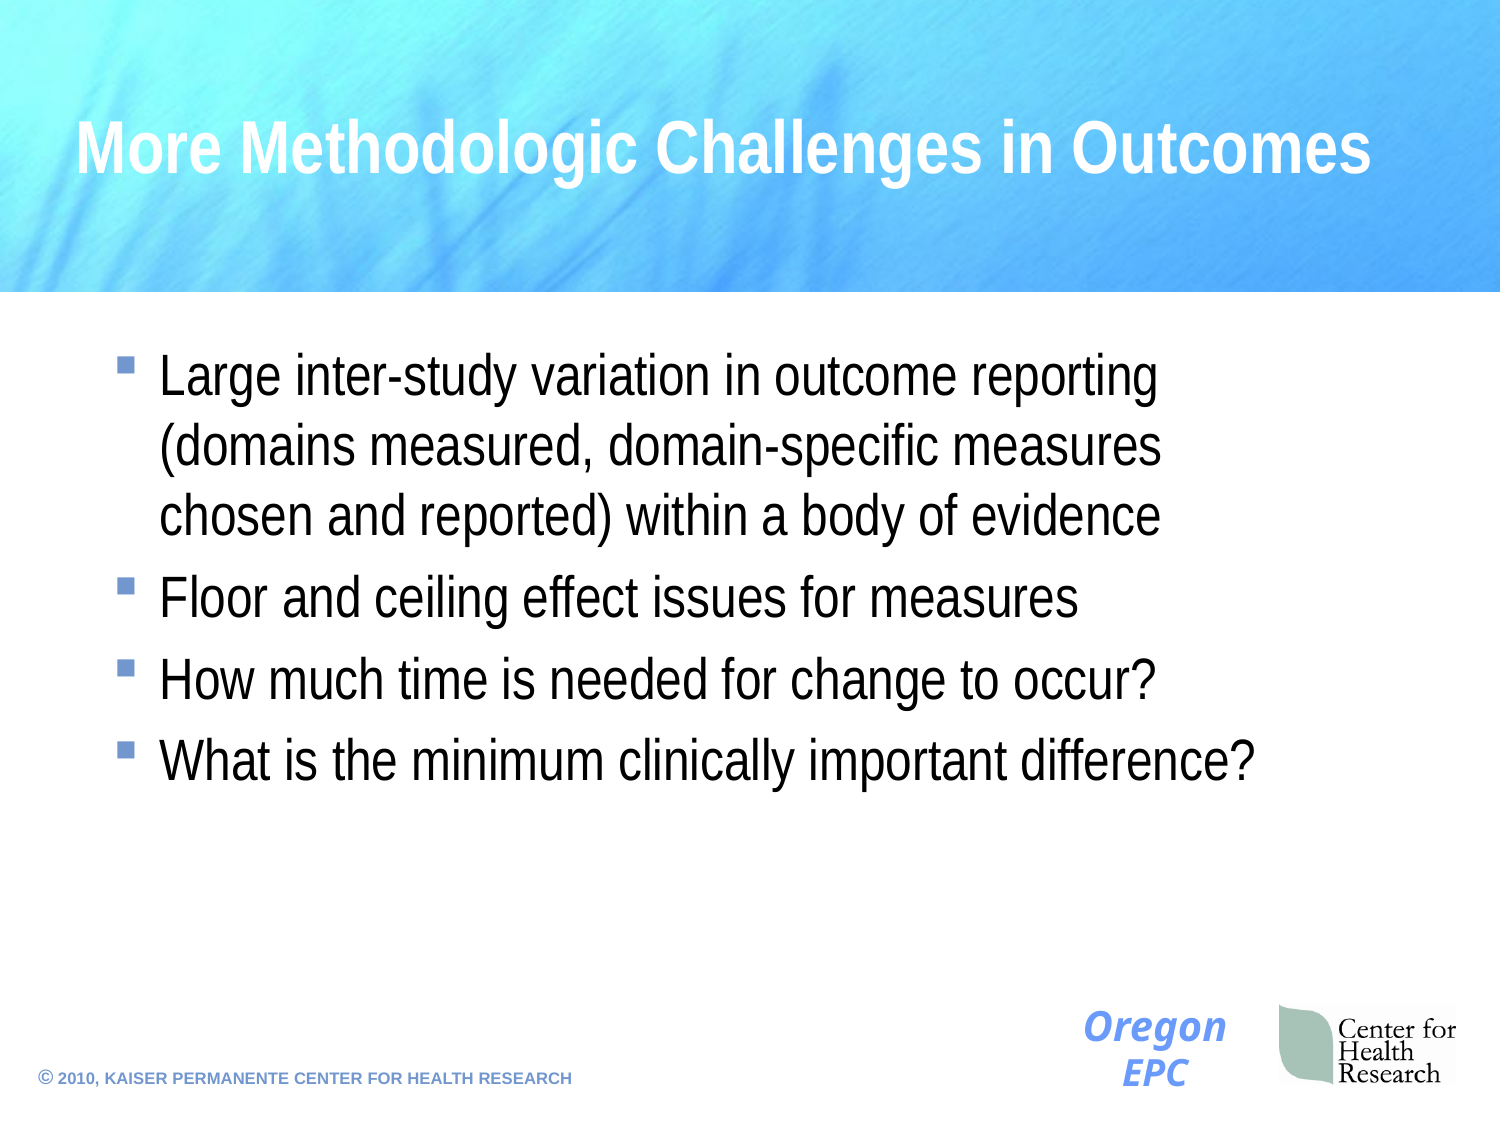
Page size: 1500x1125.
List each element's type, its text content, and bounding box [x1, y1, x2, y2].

slide_number 6 [1074, 1025, 1388, 1100]
picture [0, 0, 1500, 292]
list Large inter-study variation in outcome reporting (domains measured, domain-specific measures chosen and reported) within a body of evidence Floor and ceiling effect issues for measures How much time is needed for change to occur? What is the minimum clinically important difference? [112, 337, 1276, 1001]
picture [1279, 1004, 1456, 1085]
title More Methodologic Challenges in Outcomes [75, 39, 1388, 255]
